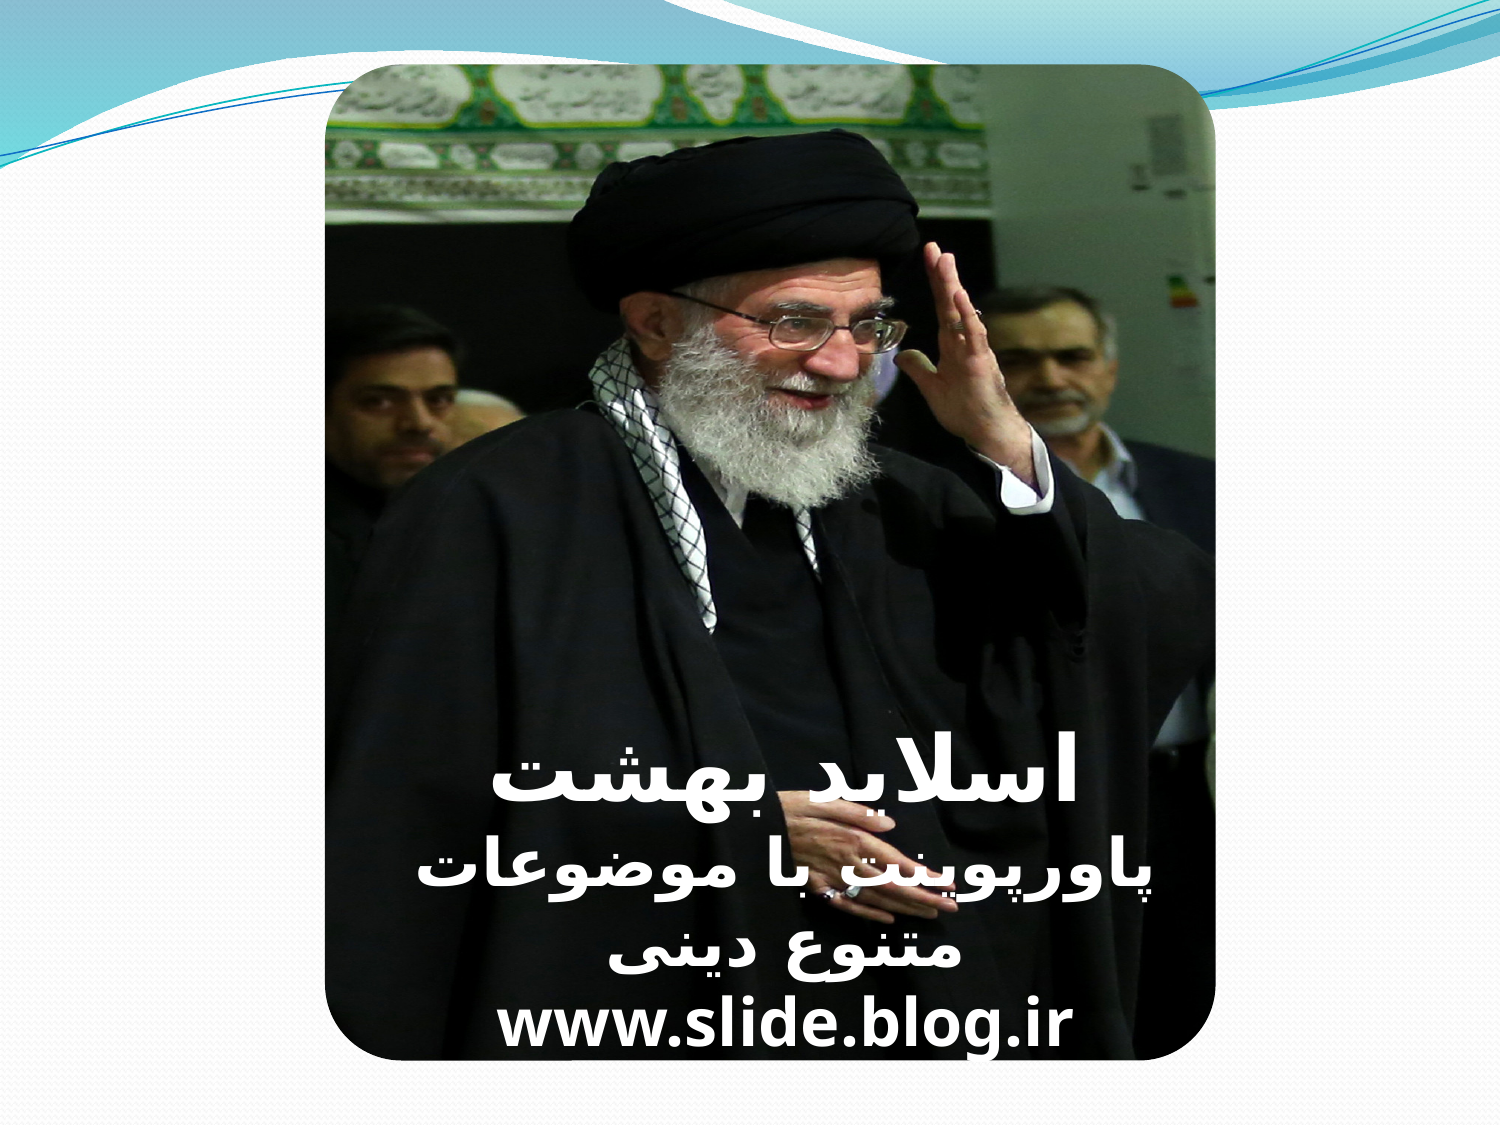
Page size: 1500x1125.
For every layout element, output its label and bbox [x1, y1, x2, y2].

picture [324, 64, 1216, 1061]
